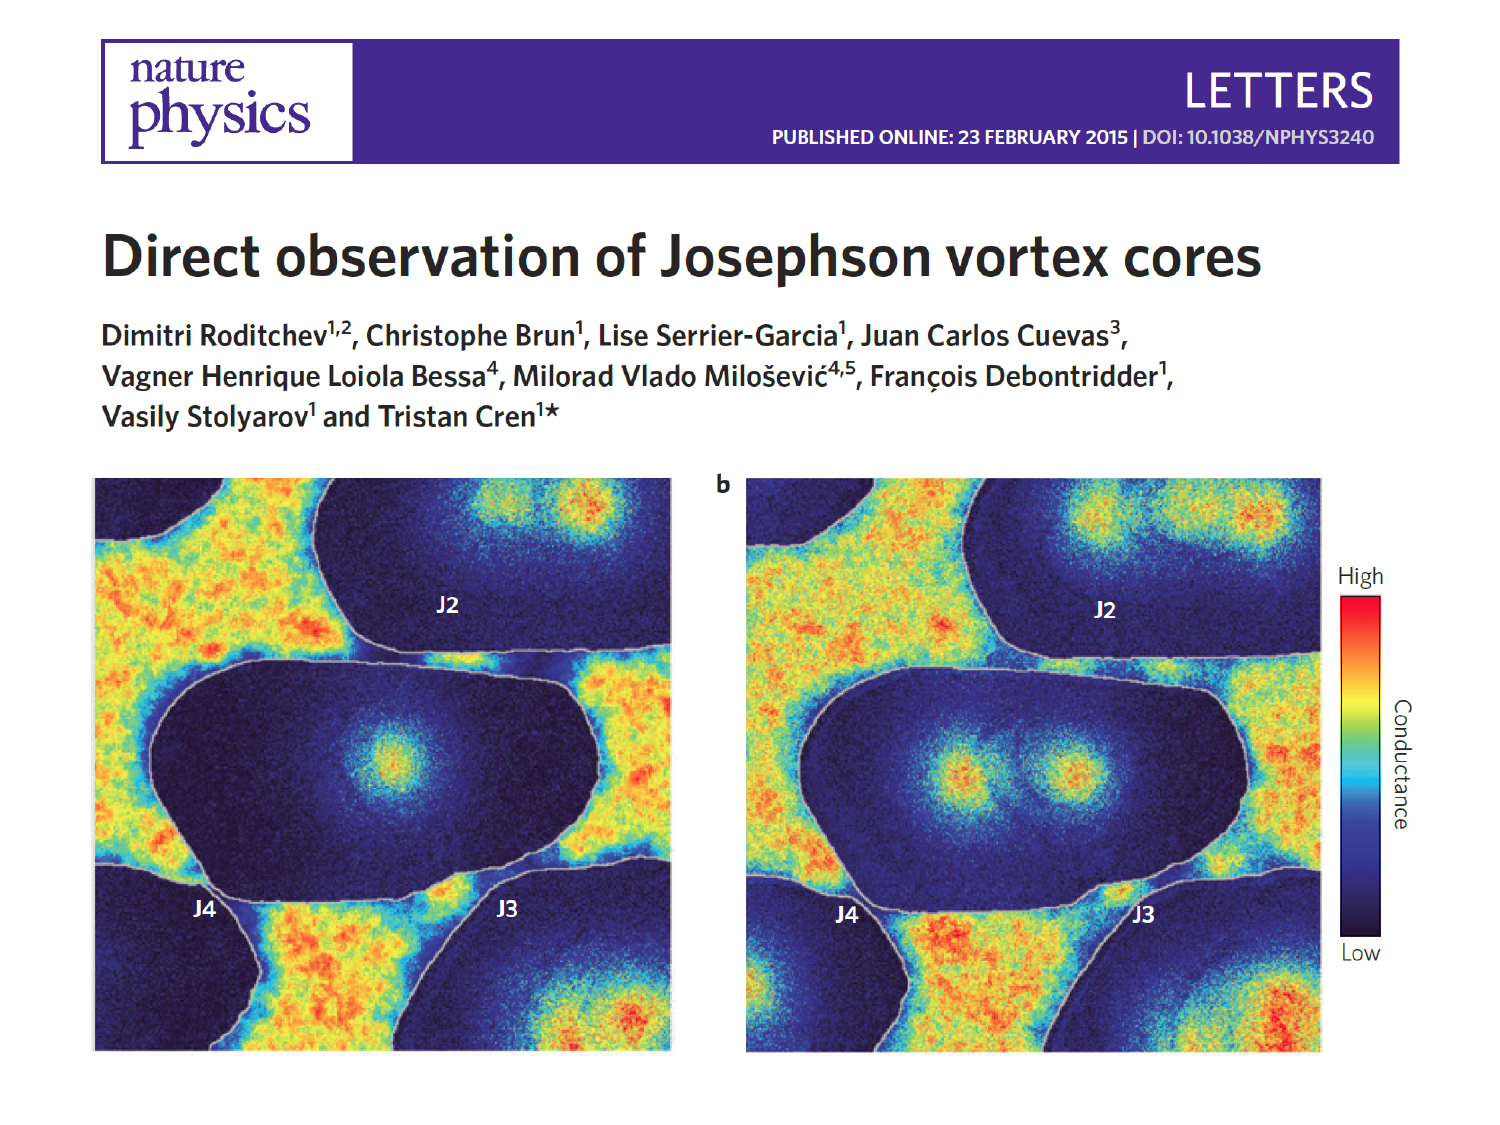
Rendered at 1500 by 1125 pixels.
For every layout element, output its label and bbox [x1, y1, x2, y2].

picture [87, 462, 1426, 1088]
picture [87, 24, 1409, 437]
